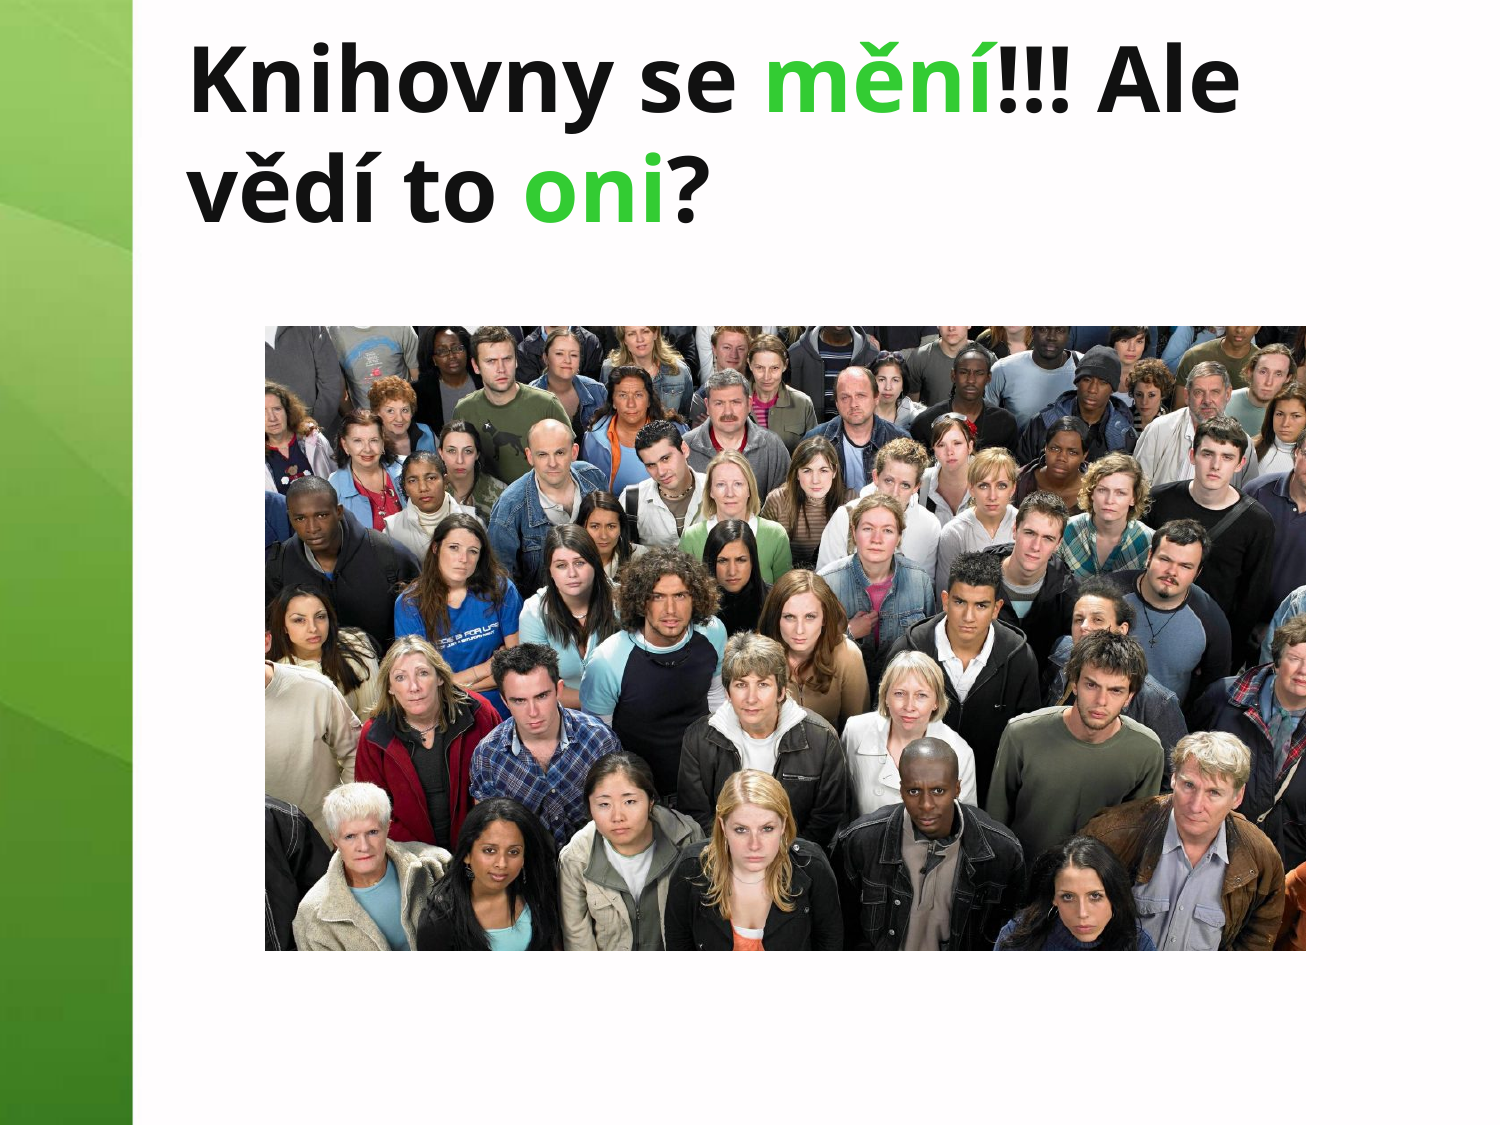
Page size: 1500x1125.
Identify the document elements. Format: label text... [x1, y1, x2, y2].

picture [0, 0, 1500, 1125]
title Knihovny se mění!!! Ale vědí to oni? [171, 89, 1447, 173]
